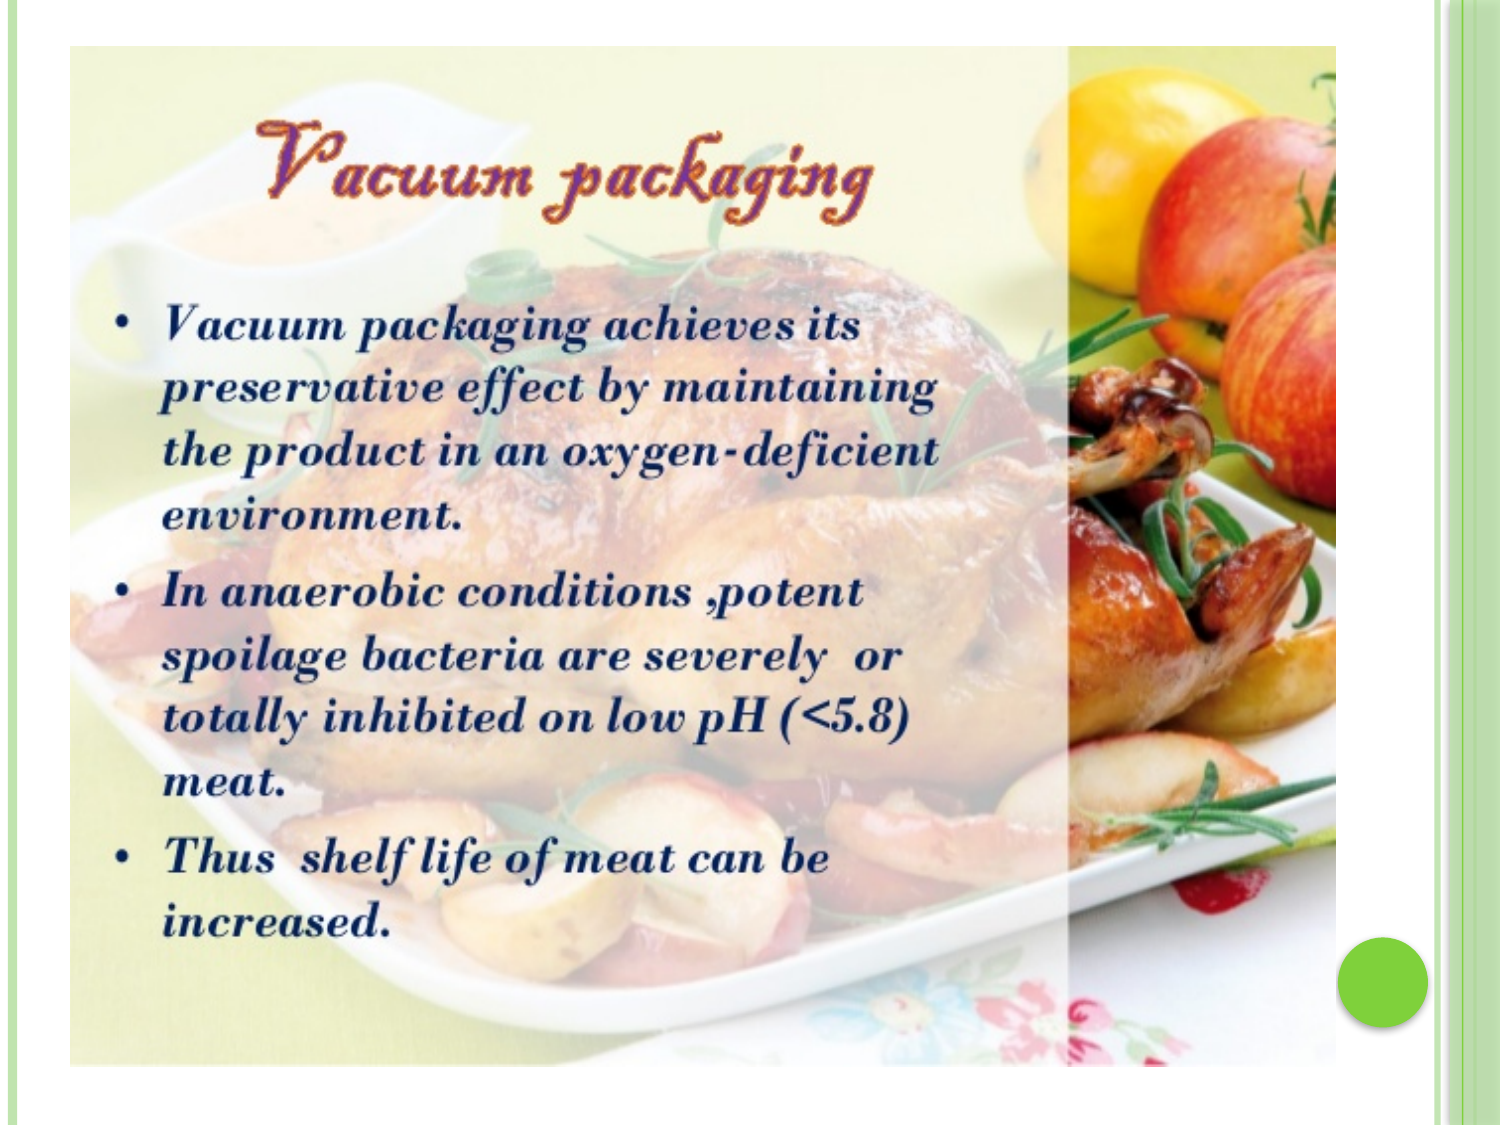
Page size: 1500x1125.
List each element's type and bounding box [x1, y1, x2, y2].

picture [69, 46, 1337, 1067]
